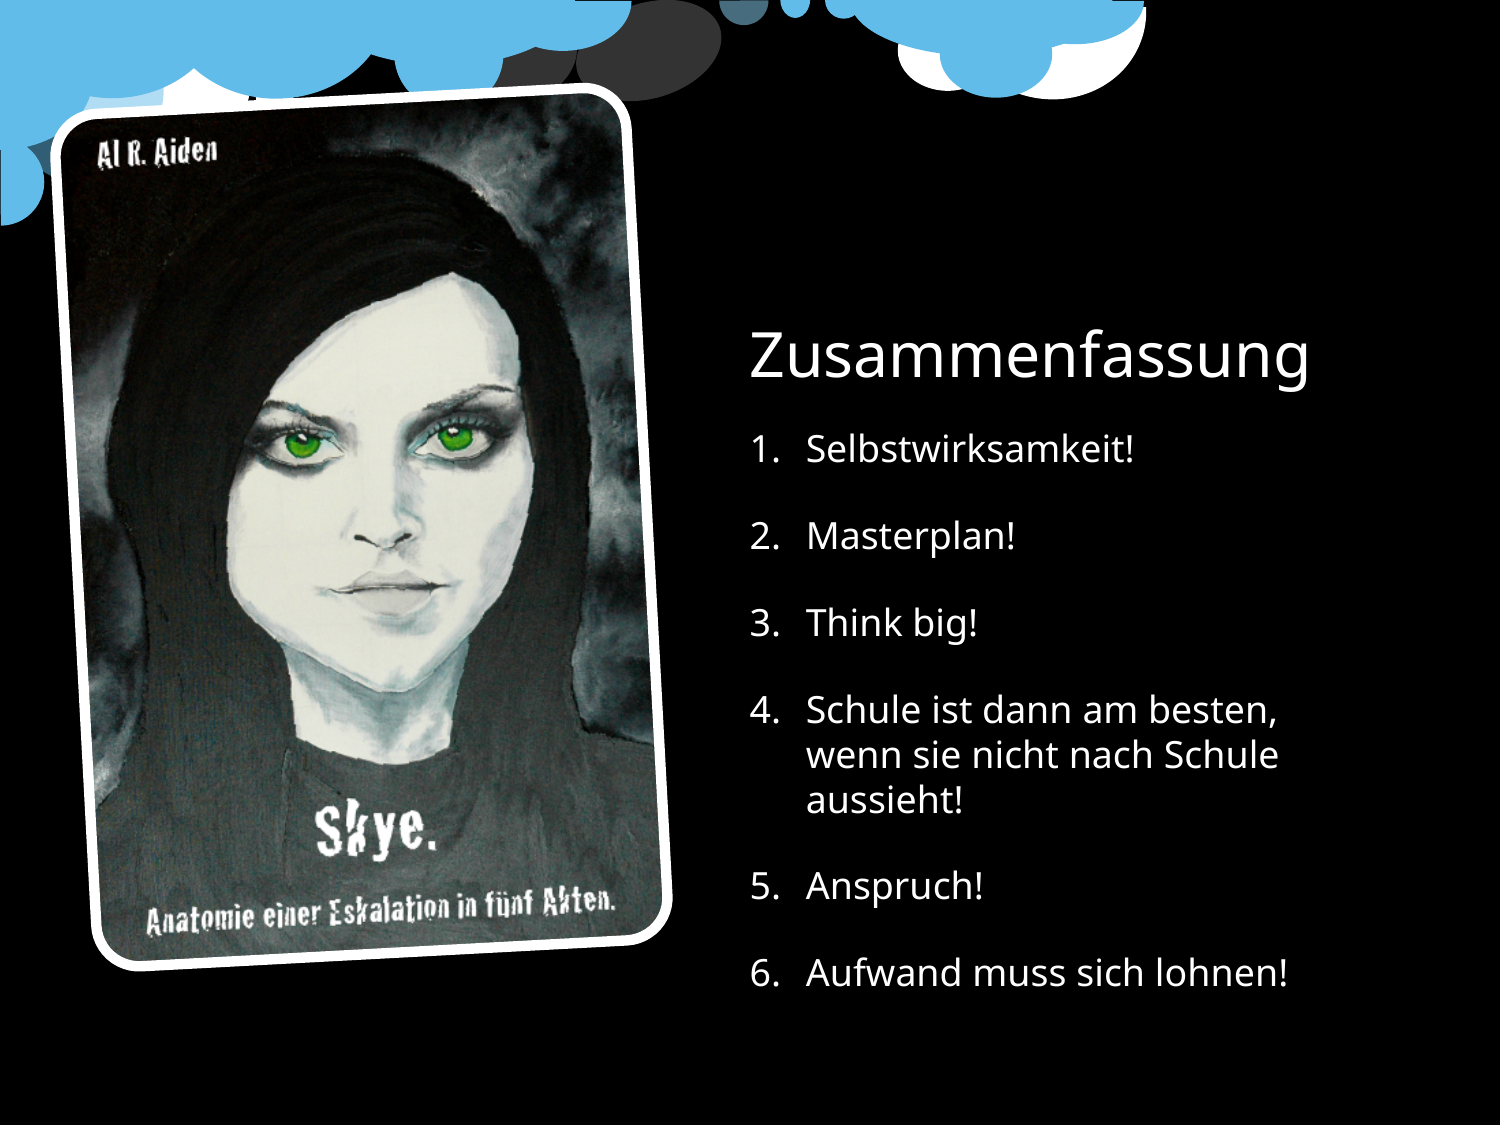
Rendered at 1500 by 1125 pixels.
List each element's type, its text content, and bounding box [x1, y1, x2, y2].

picture [61, 94, 662, 961]
list Selbstwirksamkeit! Masterplan! Think big! Schule ist dann am besten, wenn sie nicht nach Schule aussieht! Anspruch! Aufwand muss sich lohnen! [734, 417, 1383, 1086]
title Zusammenfassung [734, 162, 1383, 398]
